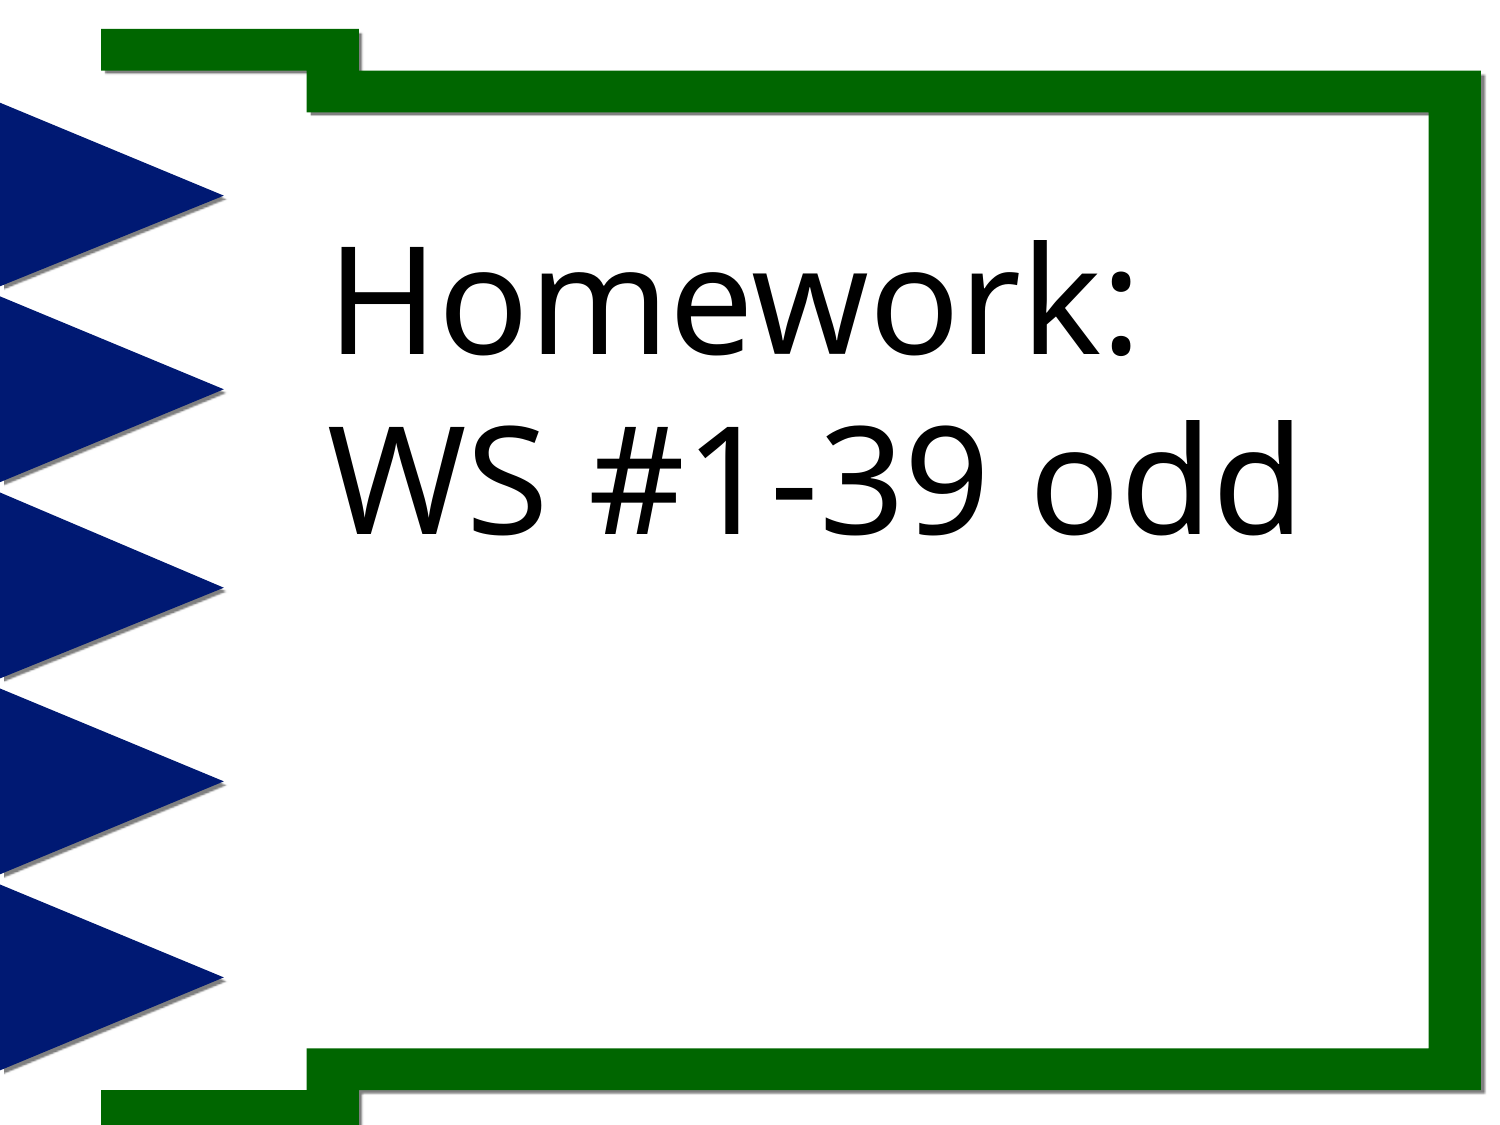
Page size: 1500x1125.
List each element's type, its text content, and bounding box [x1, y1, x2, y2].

title Homework: WS #1-39 odd [312, 149, 1400, 800]
